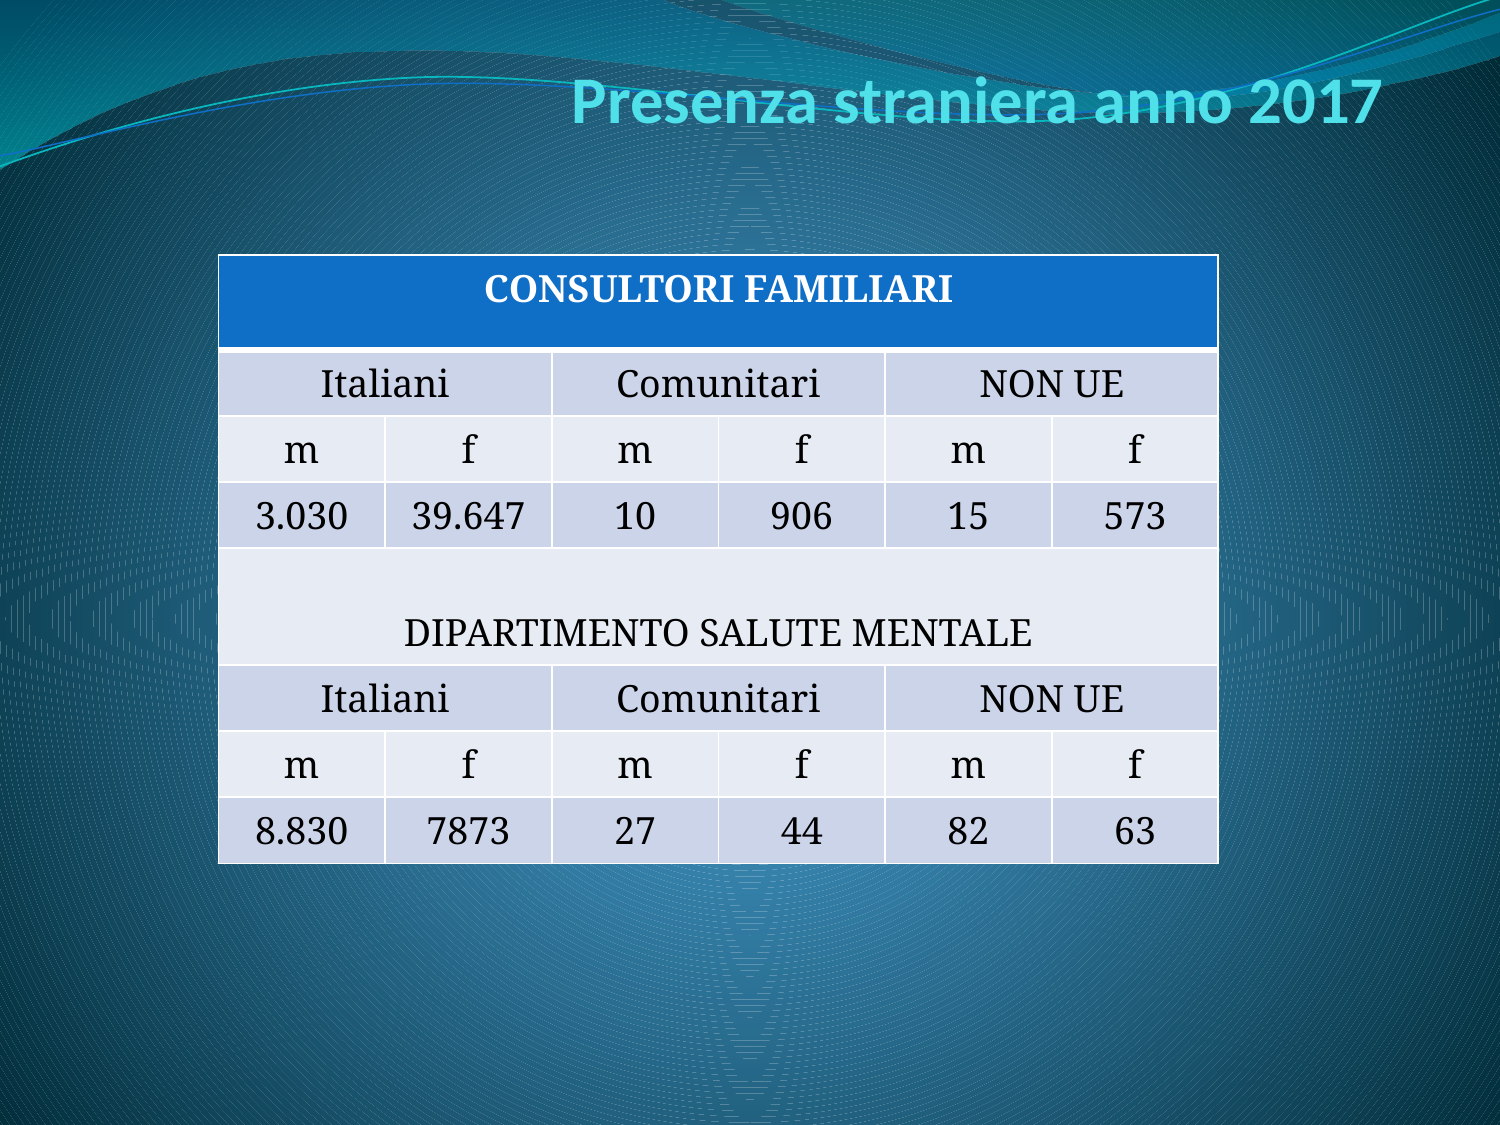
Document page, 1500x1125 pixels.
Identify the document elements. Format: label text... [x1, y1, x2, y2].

table_cell 8.830 [219, 798, 384, 863]
table_cell 573 [1053, 483, 1217, 547]
table_cell 906 [719, 483, 884, 547]
table_cell DIPARTIMENTO SALUTE MENTALE [219, 549, 1217, 664]
table_cell m [886, 417, 1051, 481]
table_cell f [386, 732, 551, 796]
table_cell Comunitari [553, 666, 884, 730]
table_cell f [1053, 732, 1217, 796]
table_cell 39.647 [386, 483, 551, 547]
table_cell f [386, 417, 551, 481]
table_cell m [553, 732, 718, 796]
table_cell 3.030 [219, 483, 384, 547]
title Presenza straniera anno 2017 [112, 78, 1388, 138]
table_cell Italiani [219, 353, 551, 415]
subtitle [112, 184, 1365, 1071]
table_cell f [1053, 417, 1217, 481]
table_cell 7873 [386, 798, 551, 863]
table_cell 10 [553, 483, 718, 547]
table_cell 82 [886, 798, 1051, 863]
table_cell f [719, 732, 884, 796]
table_cell NON UE [886, 666, 1217, 730]
table_cell m [219, 732, 384, 796]
table_cell f [719, 417, 884, 481]
table_cell m [219, 417, 384, 481]
table_cell m [553, 417, 718, 481]
table_cell Comunitari [553, 353, 884, 415]
table_cell 44 [719, 798, 884, 863]
table_cell 15 [886, 483, 1051, 547]
table_cell NON UE [886, 353, 1217, 415]
table_cell Italiani [219, 666, 551, 730]
table_header CONSULTORI FAMILIARI [219, 256, 1217, 347]
table_cell m [886, 732, 1051, 796]
table_cell 63 [1053, 798, 1217, 863]
table_cell 27 [553, 798, 718, 863]
